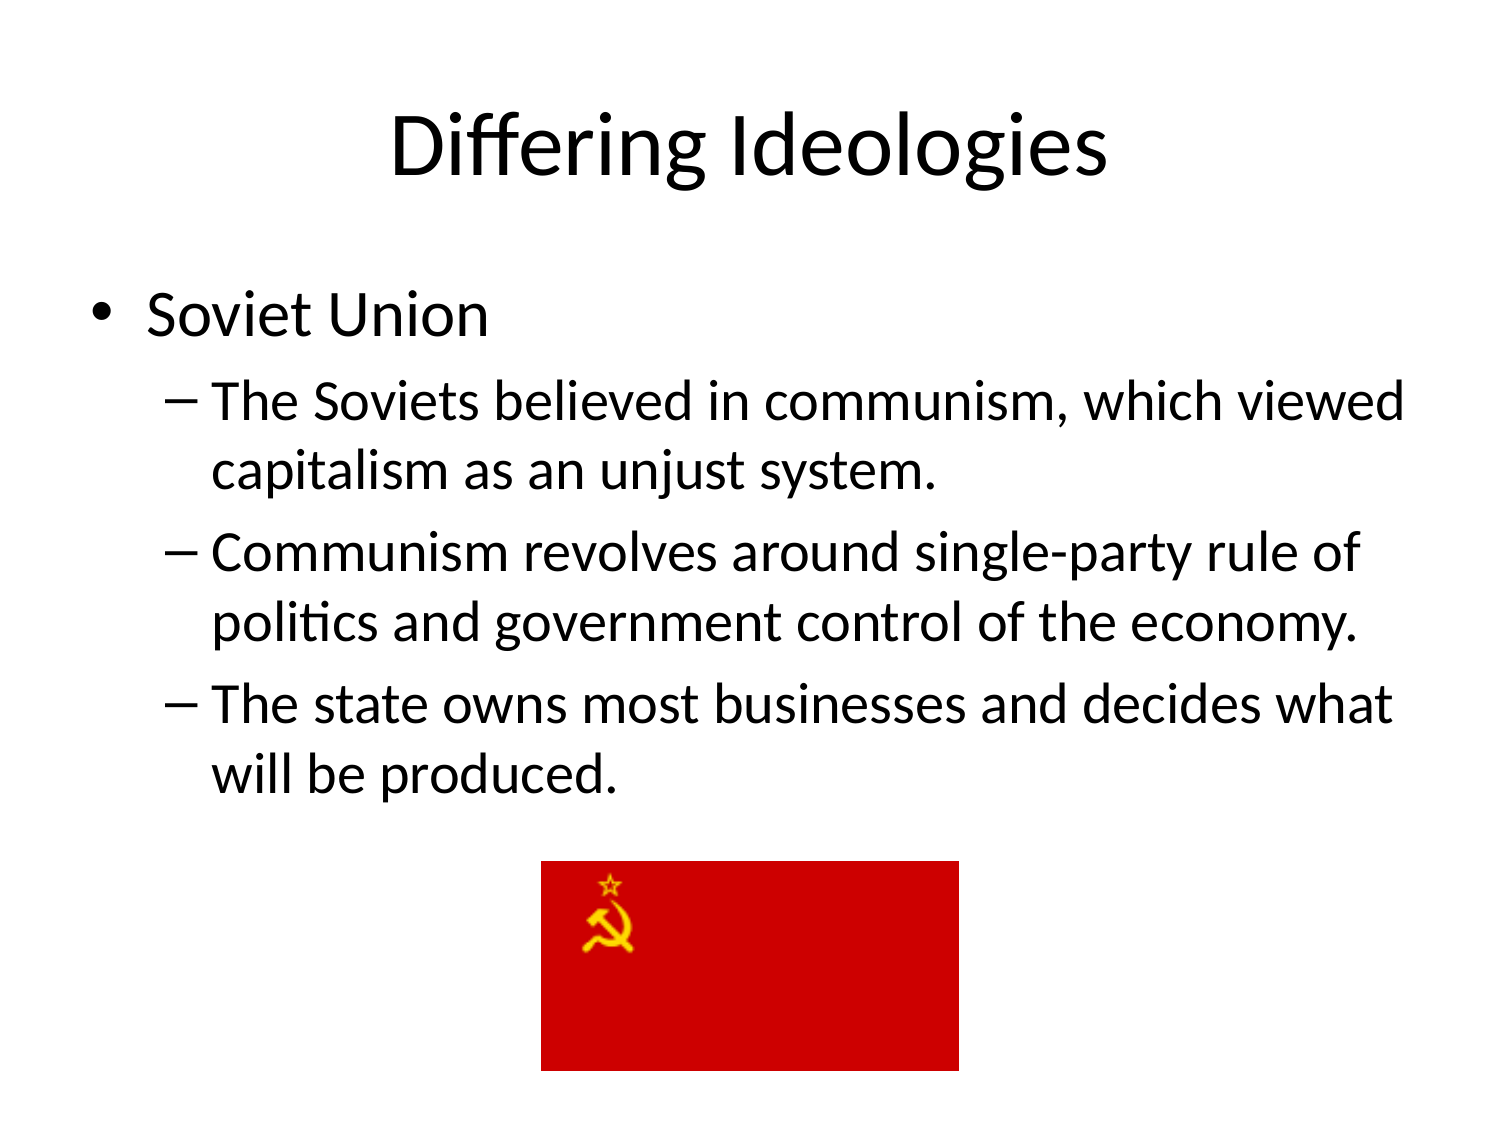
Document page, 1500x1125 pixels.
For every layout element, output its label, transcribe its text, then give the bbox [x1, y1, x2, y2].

title Differing Ideologies [75, 45, 1425, 233]
picture [541, 861, 959, 1071]
list Soviet Union The Soviets believed in communism, which viewed capitalism as an unjust system. Communism revolves around single-party rule of politics and government control of the economy. The state owns most businesses and decides what will be produced. [75, 262, 1425, 1005]
